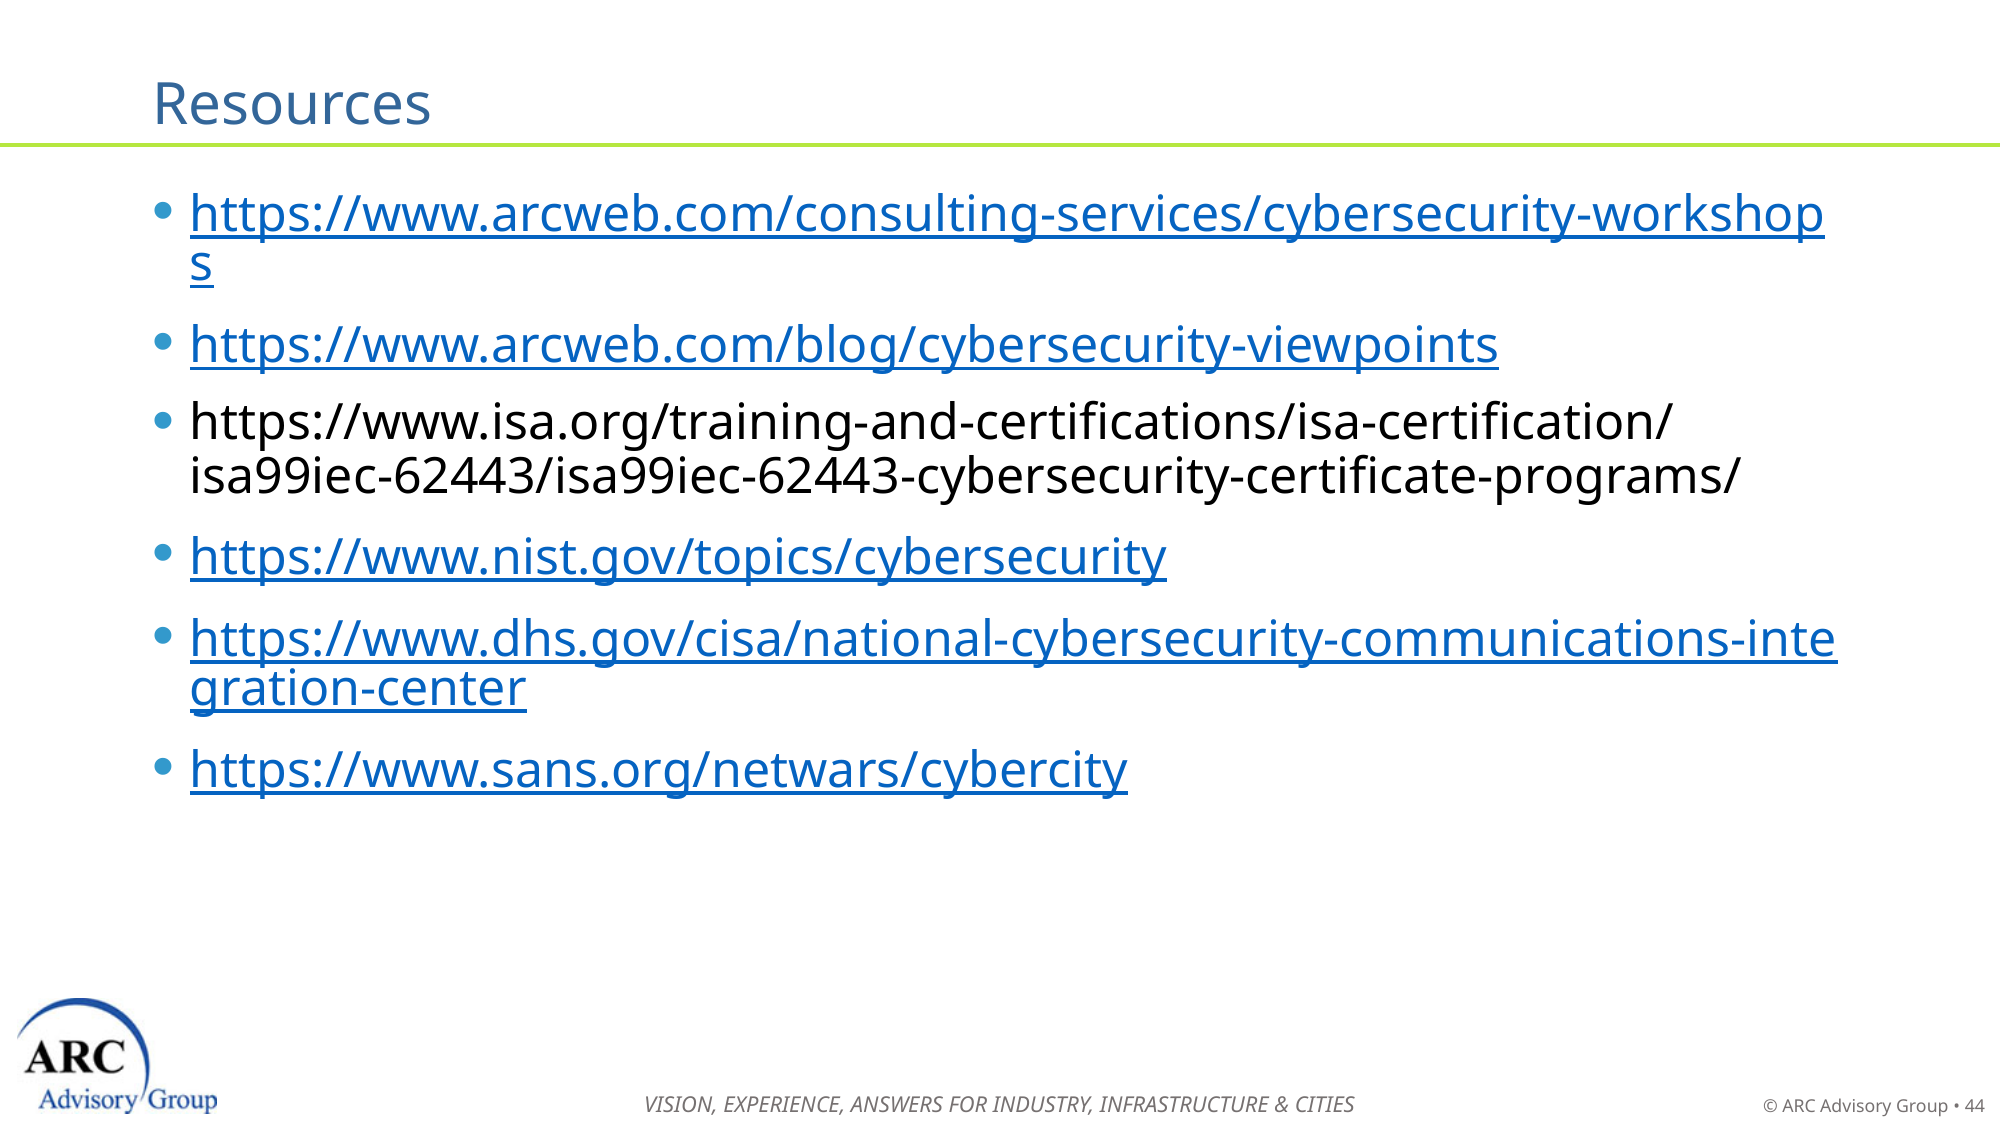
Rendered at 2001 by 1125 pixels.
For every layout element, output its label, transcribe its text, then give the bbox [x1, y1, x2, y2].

list https://www.arcweb.com/consulting-services/cybersecurity-workshops https://www.arcweb.com/blog/cybersecurity-viewpoints https://www.isa.org/training-and-certifications/isa-certification/isa99iec-62443/isa99iec-62443-cybersecurity-certificate-programs/ https://www.nist.gov/topics/cybersecurity https://www.dhs.gov/cisa/national-cybersecurity-communications-integration-center https://www.sans.org/netwars/cybercity [137, 174, 1863, 913]
title Resources [137, 0, 1863, 145]
picture [17, 998, 217, 1114]
